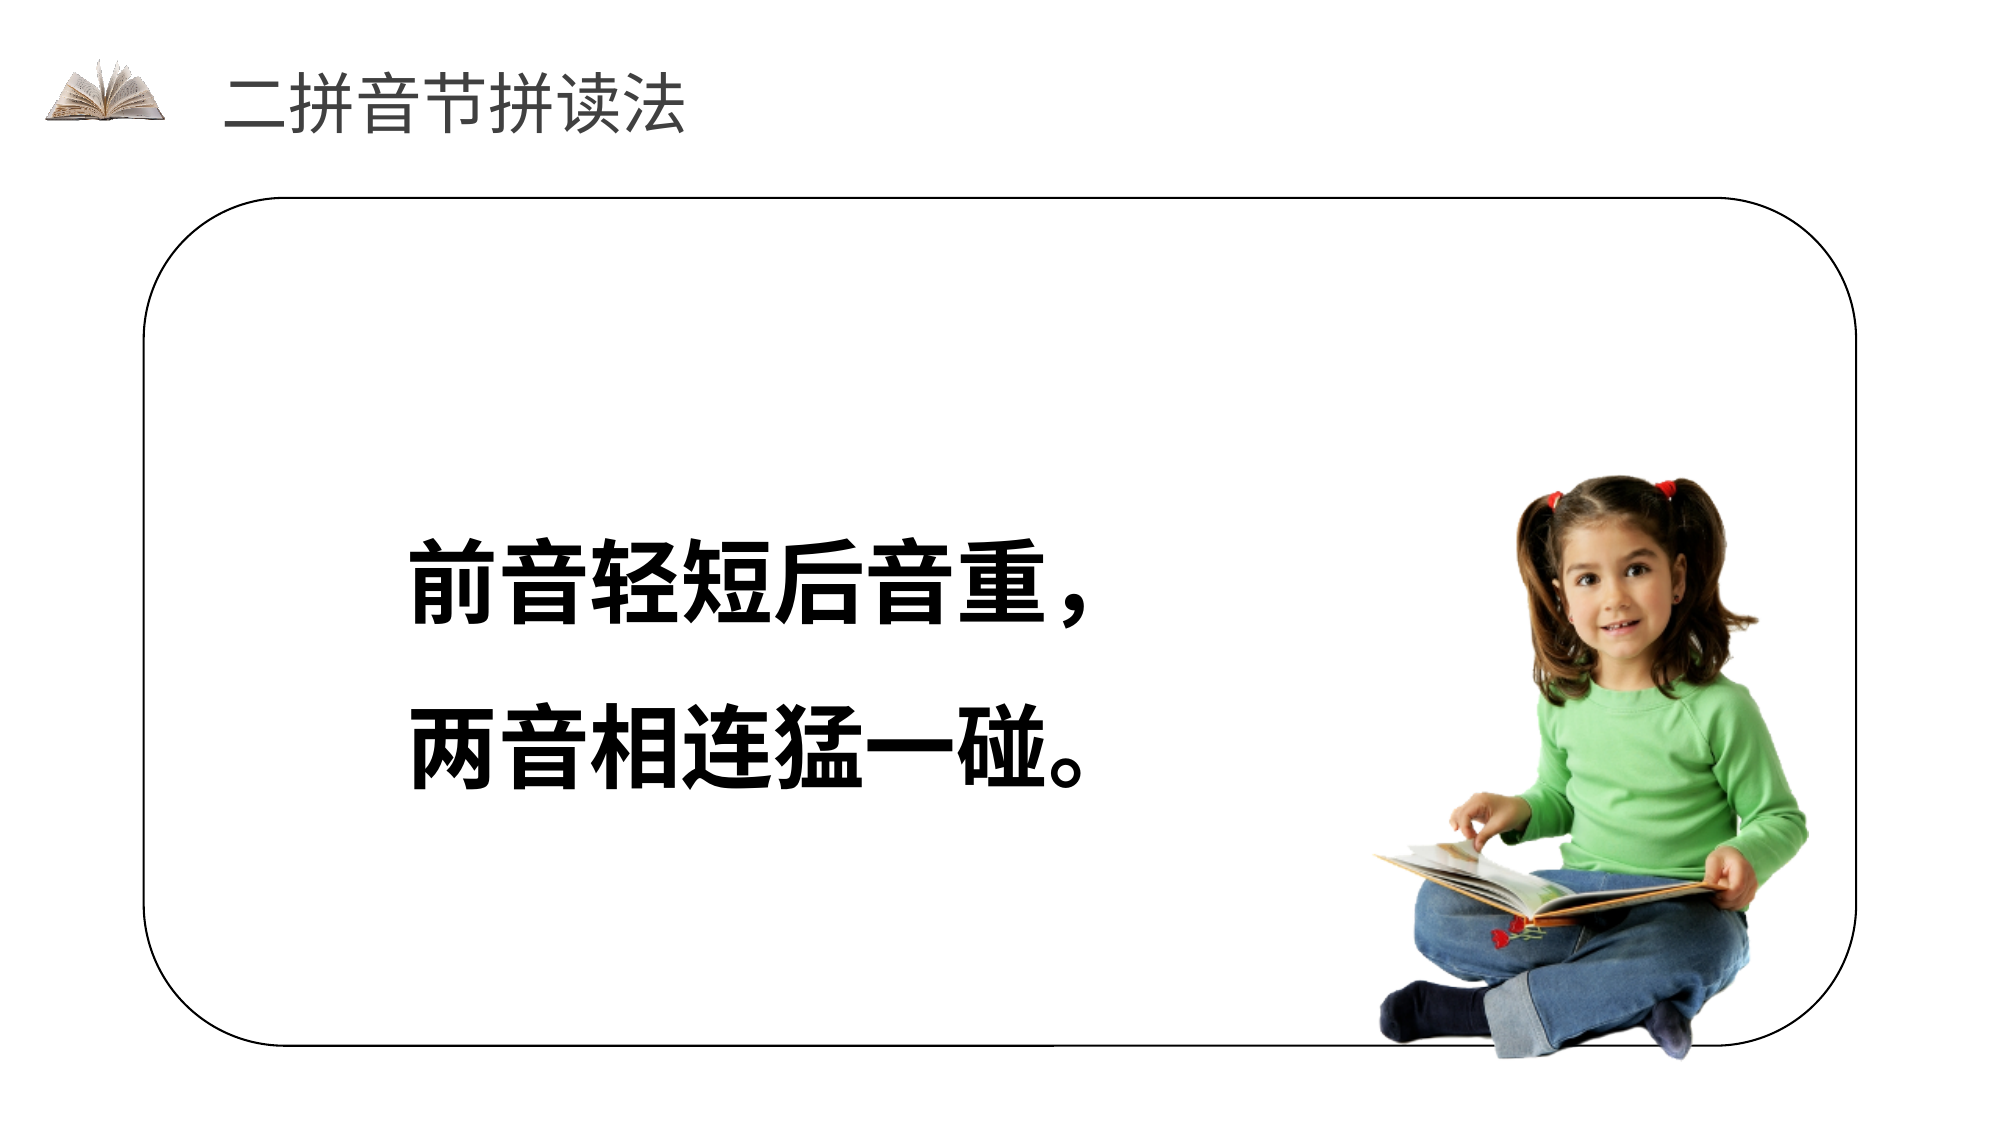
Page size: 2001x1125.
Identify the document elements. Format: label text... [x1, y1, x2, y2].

picture [22, 36, 182, 142]
text_box 前音轻短后音重， 两音相连猛一碰。 [333, 462, 1097, 808]
text_box 二拼音节拼读法 [206, 54, 884, 150]
picture [1370, 474, 1809, 1062]
